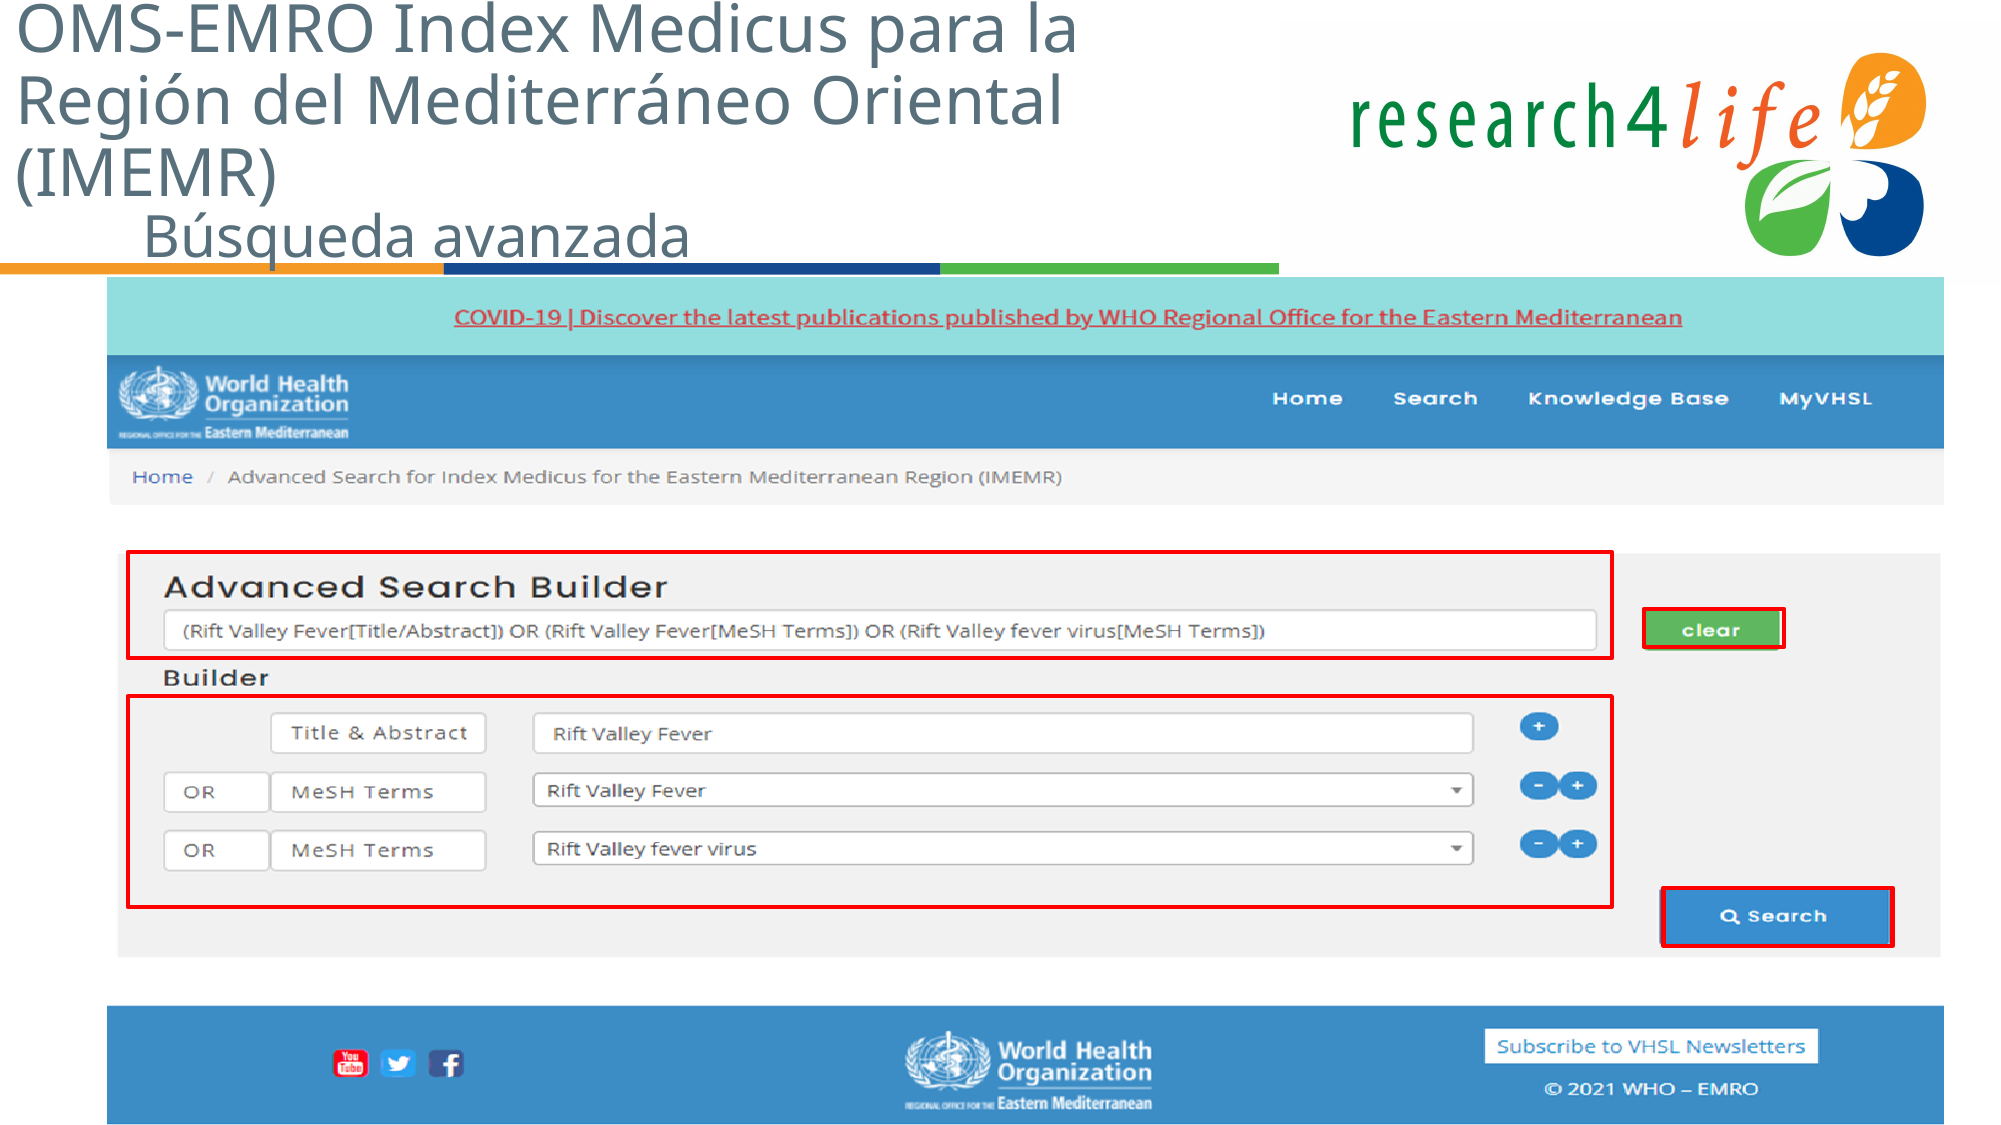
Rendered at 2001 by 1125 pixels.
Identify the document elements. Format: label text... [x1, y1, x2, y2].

picture [107, 22, 2000, 1125]
text_box Búsqueda avanzada [127, 191, 1141, 273]
text_box OMS-EMRO Index Medicus para la Región del Mediterráneo Oriental (IMEMR) [0, 37, 1328, 240]
